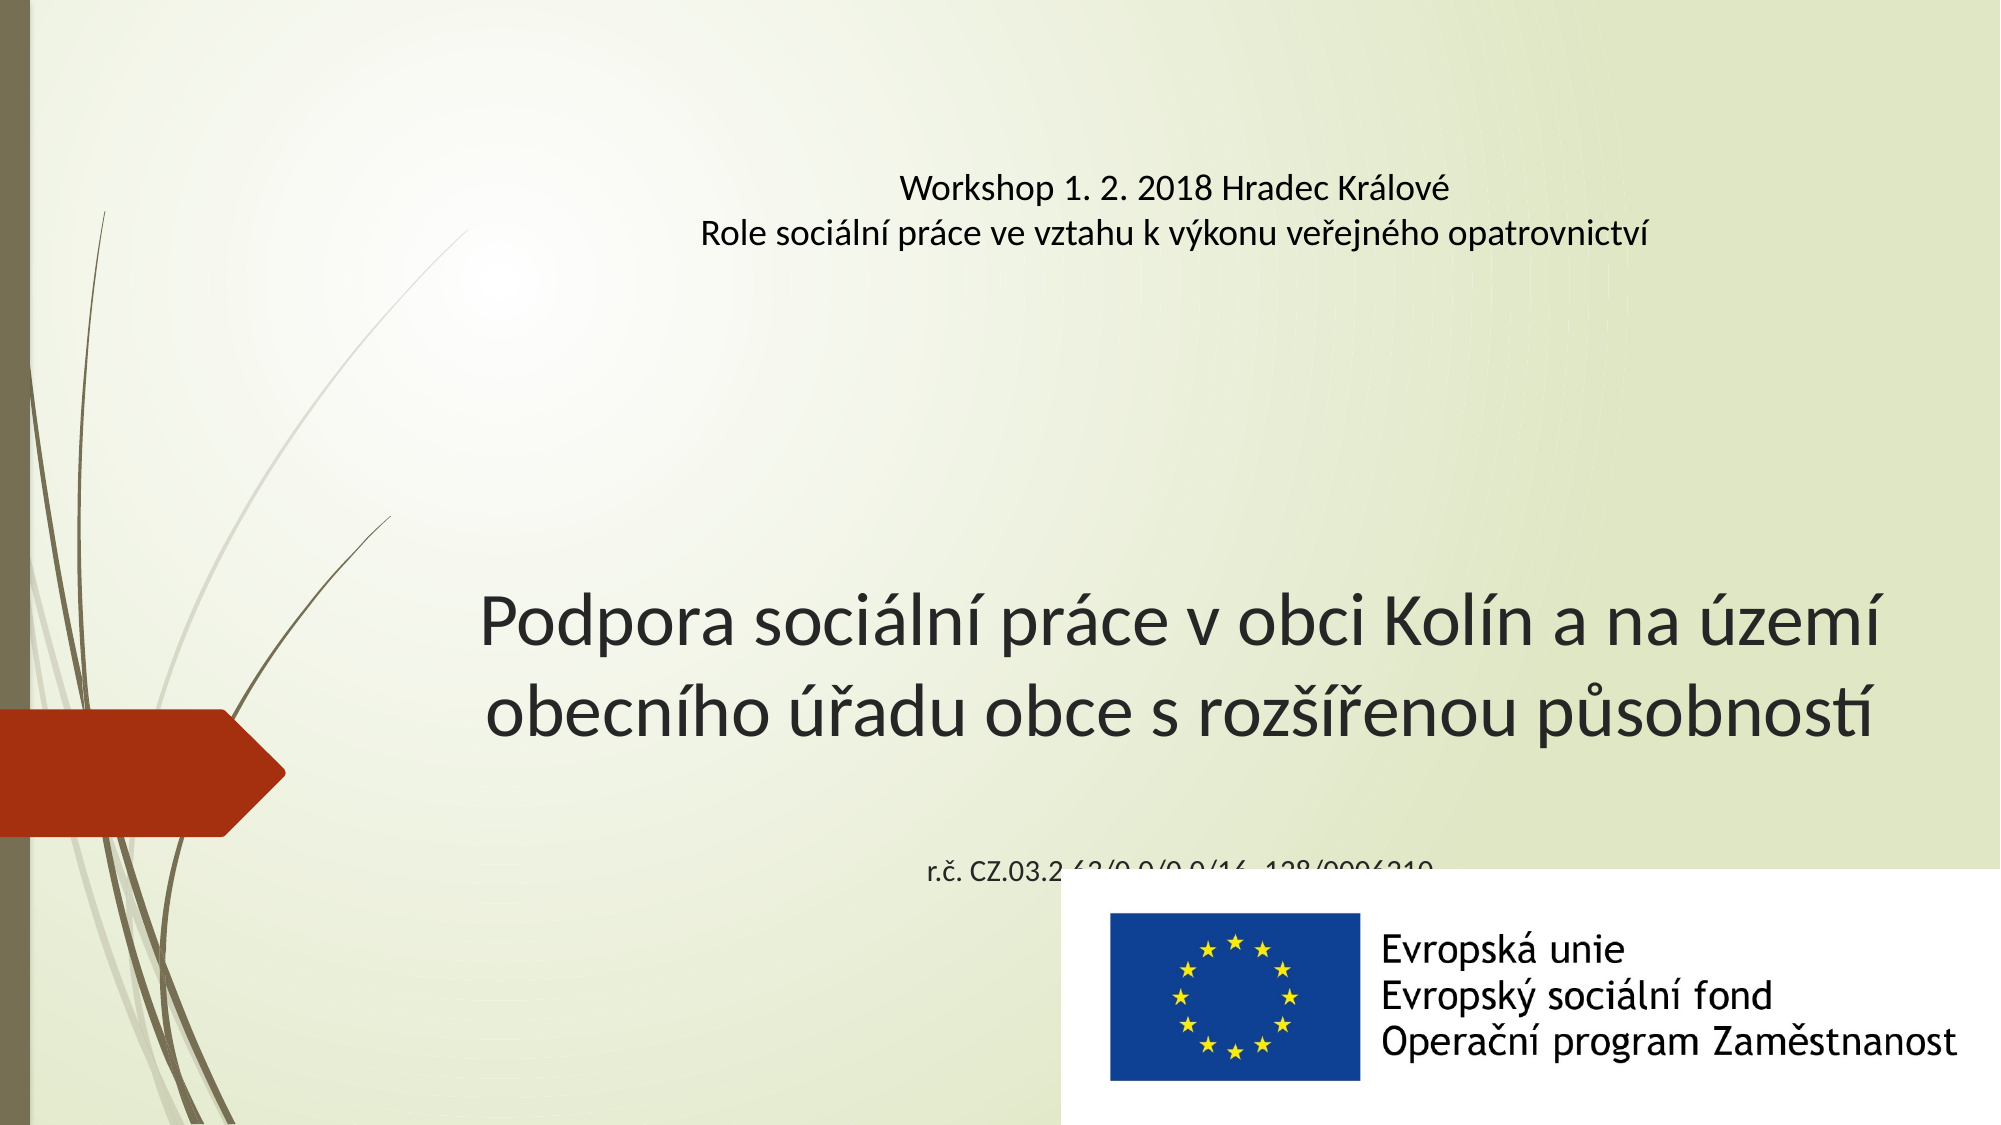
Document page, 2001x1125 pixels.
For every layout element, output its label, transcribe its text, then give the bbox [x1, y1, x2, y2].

text_box Workshop 1. 2. 2018 Hradec Králové Role sociální práce ve vztahu k výkonu veřejného opatrovnictví [675, 155, 1675, 261]
text_box [449, 614, 1912, 763]
picture [1061, 869, 2000, 1125]
title Podpora sociální práce v obci Kolín a na území obecního úřadu obce s rozšířenou působností r.č. CZ.03.2.63/0.0/0.0/16_128/0006210 [378, 562, 1983, 1125]
